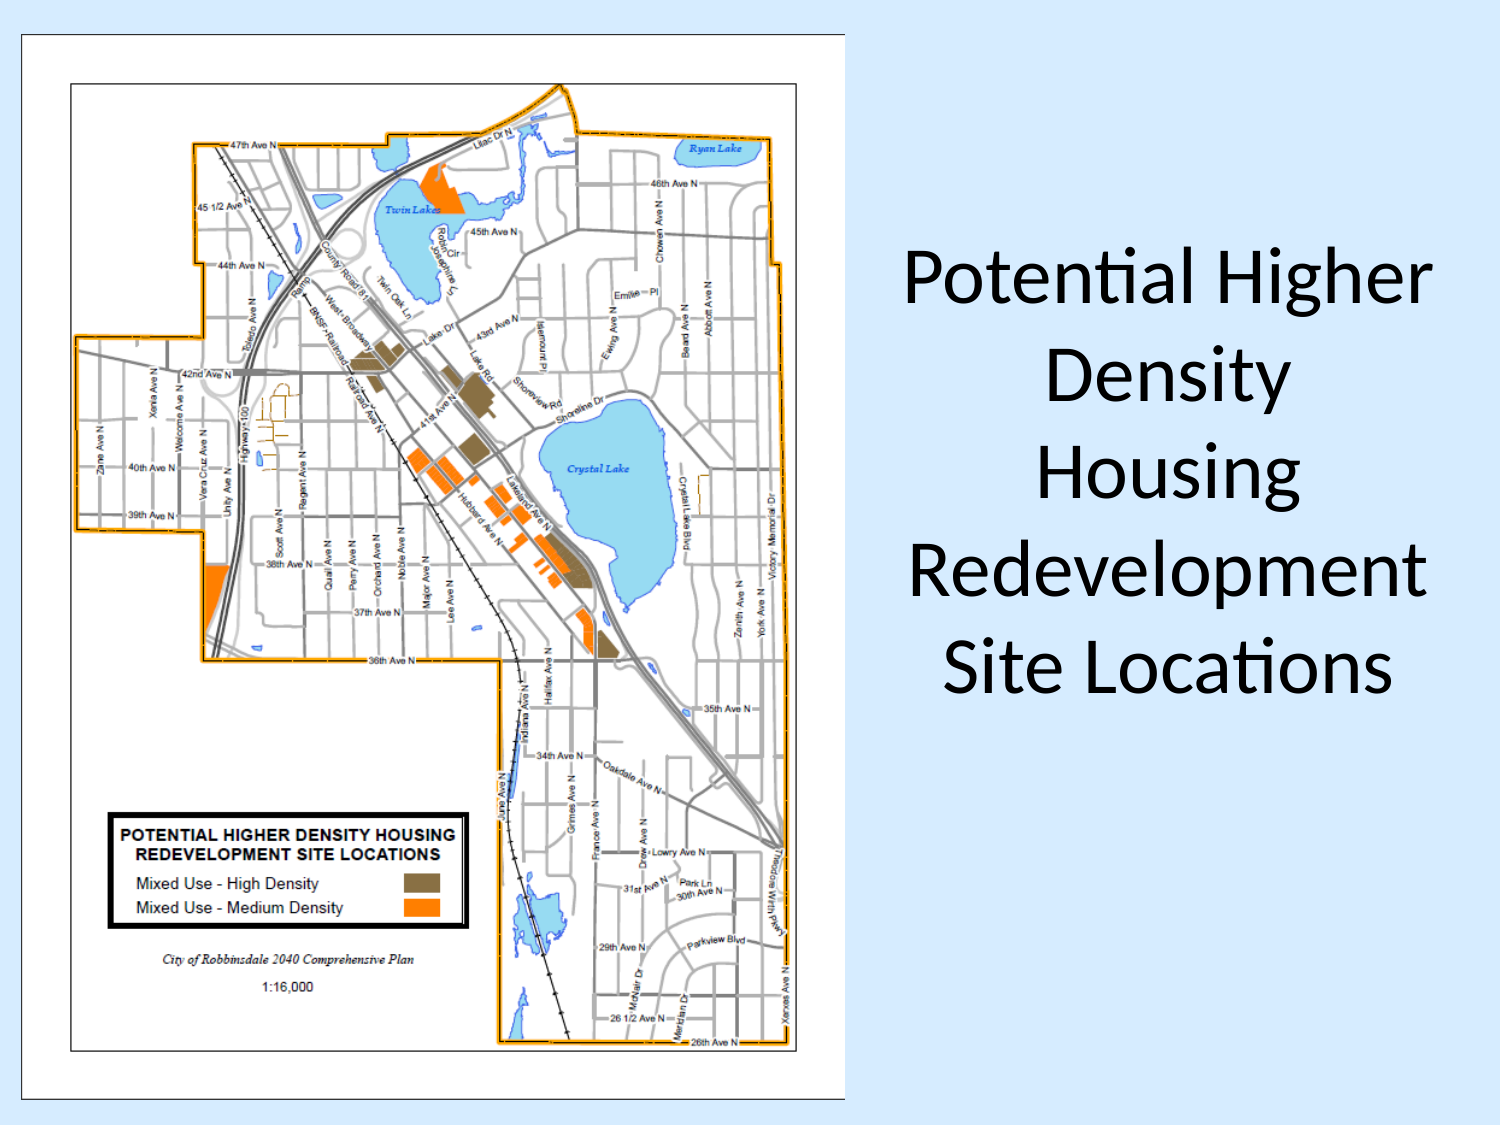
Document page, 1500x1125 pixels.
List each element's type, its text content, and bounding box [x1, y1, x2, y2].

title Potential Higher Density Housing Redevelopment Site Locations [887, 45, 1450, 888]
picture [20, 34, 845, 1101]
